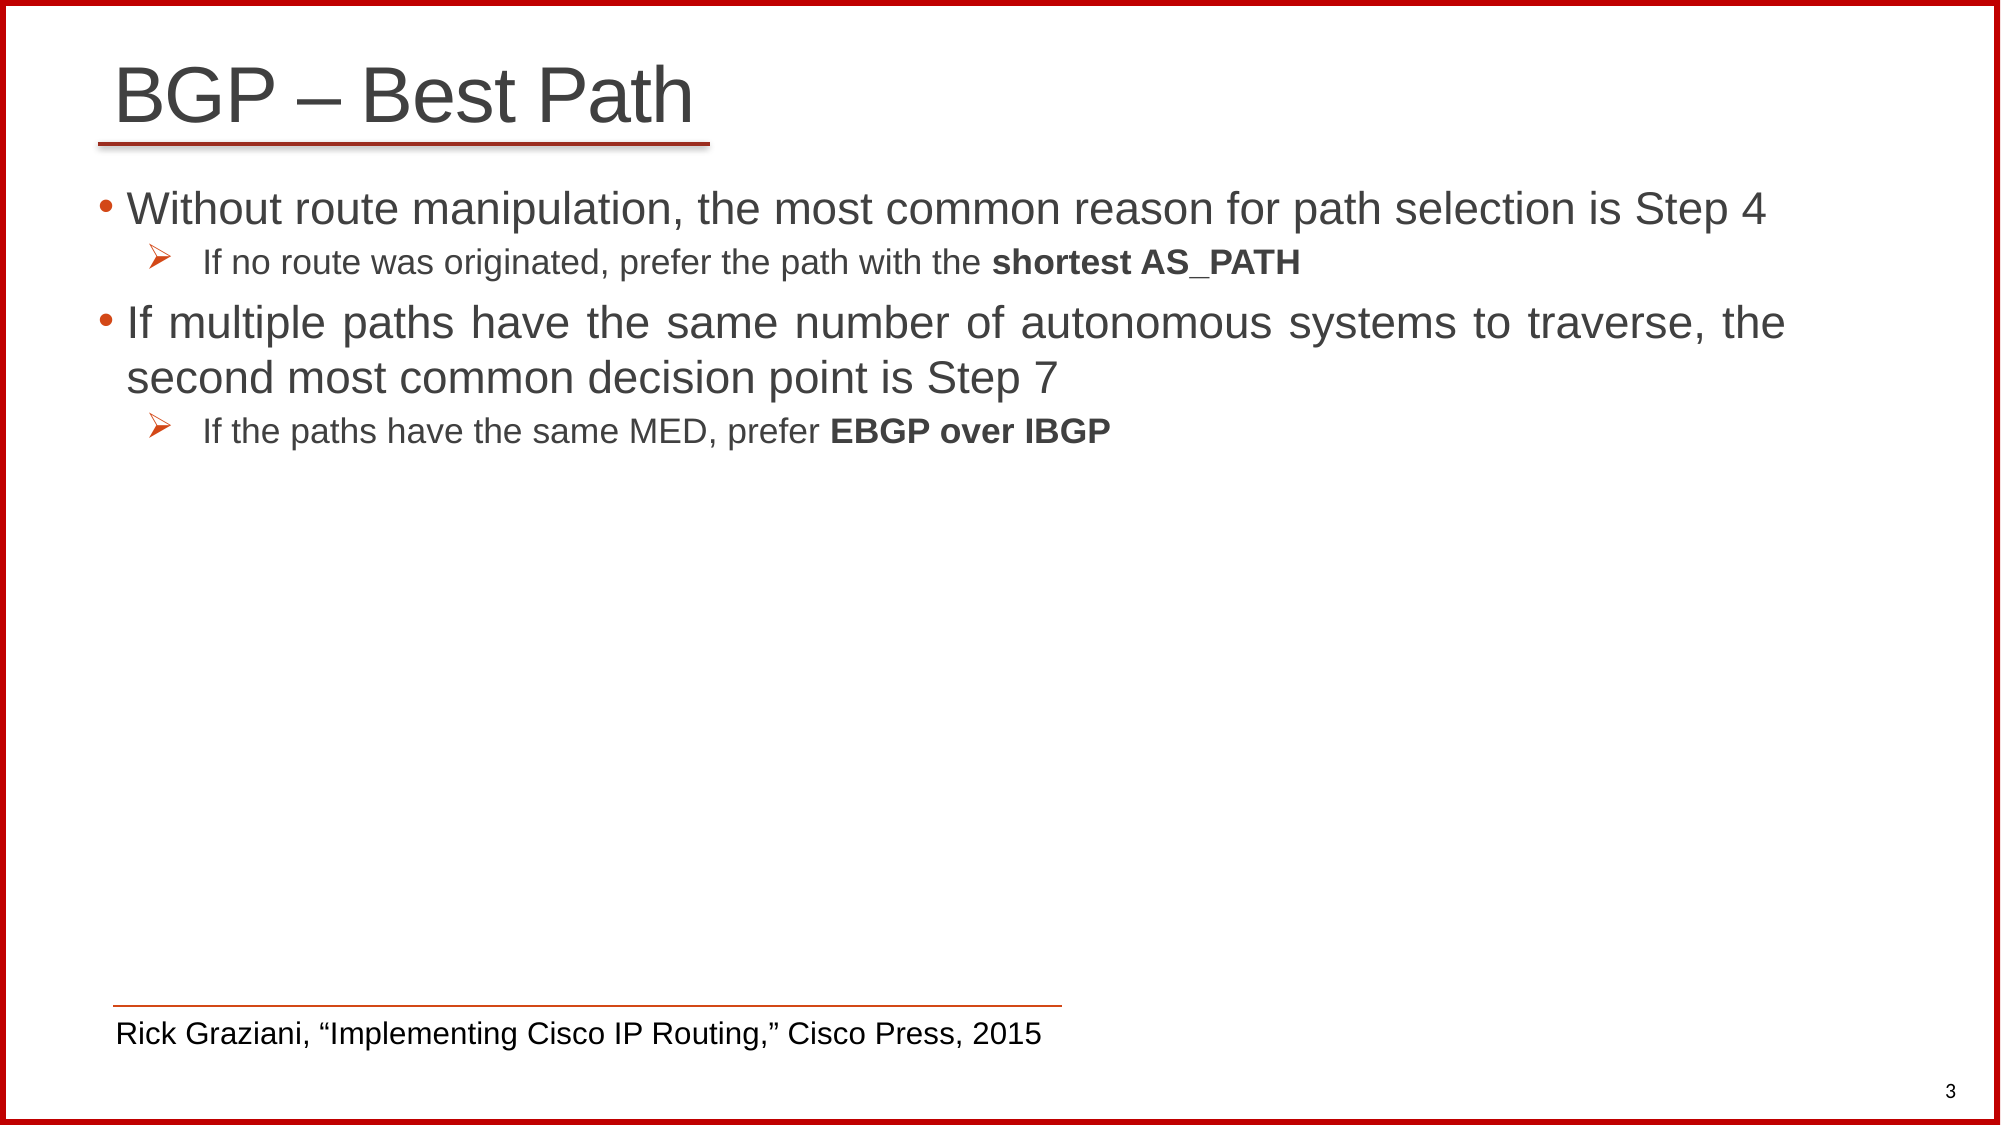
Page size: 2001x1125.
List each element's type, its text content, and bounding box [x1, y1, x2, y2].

text_box Without route manipulation, the most common reason for path selection is Step 4 If no route was originated, prefer the path with the shortest AS_PATH If multiple paths have the same number of autonomous systems to traverse, the second most common decision point is Step 7 If the paths have the same MED, prefer EBGP over IBGP [98, 170, 1788, 959]
title BGP – Best Path [98, 0, 1900, 146]
slide_number 3 [1756, 1059, 1972, 1120]
text_box Rick Graziani, “Implementing Cisco IP Routing,” Cisco Press, 2015 [100, 1006, 1059, 1059]
